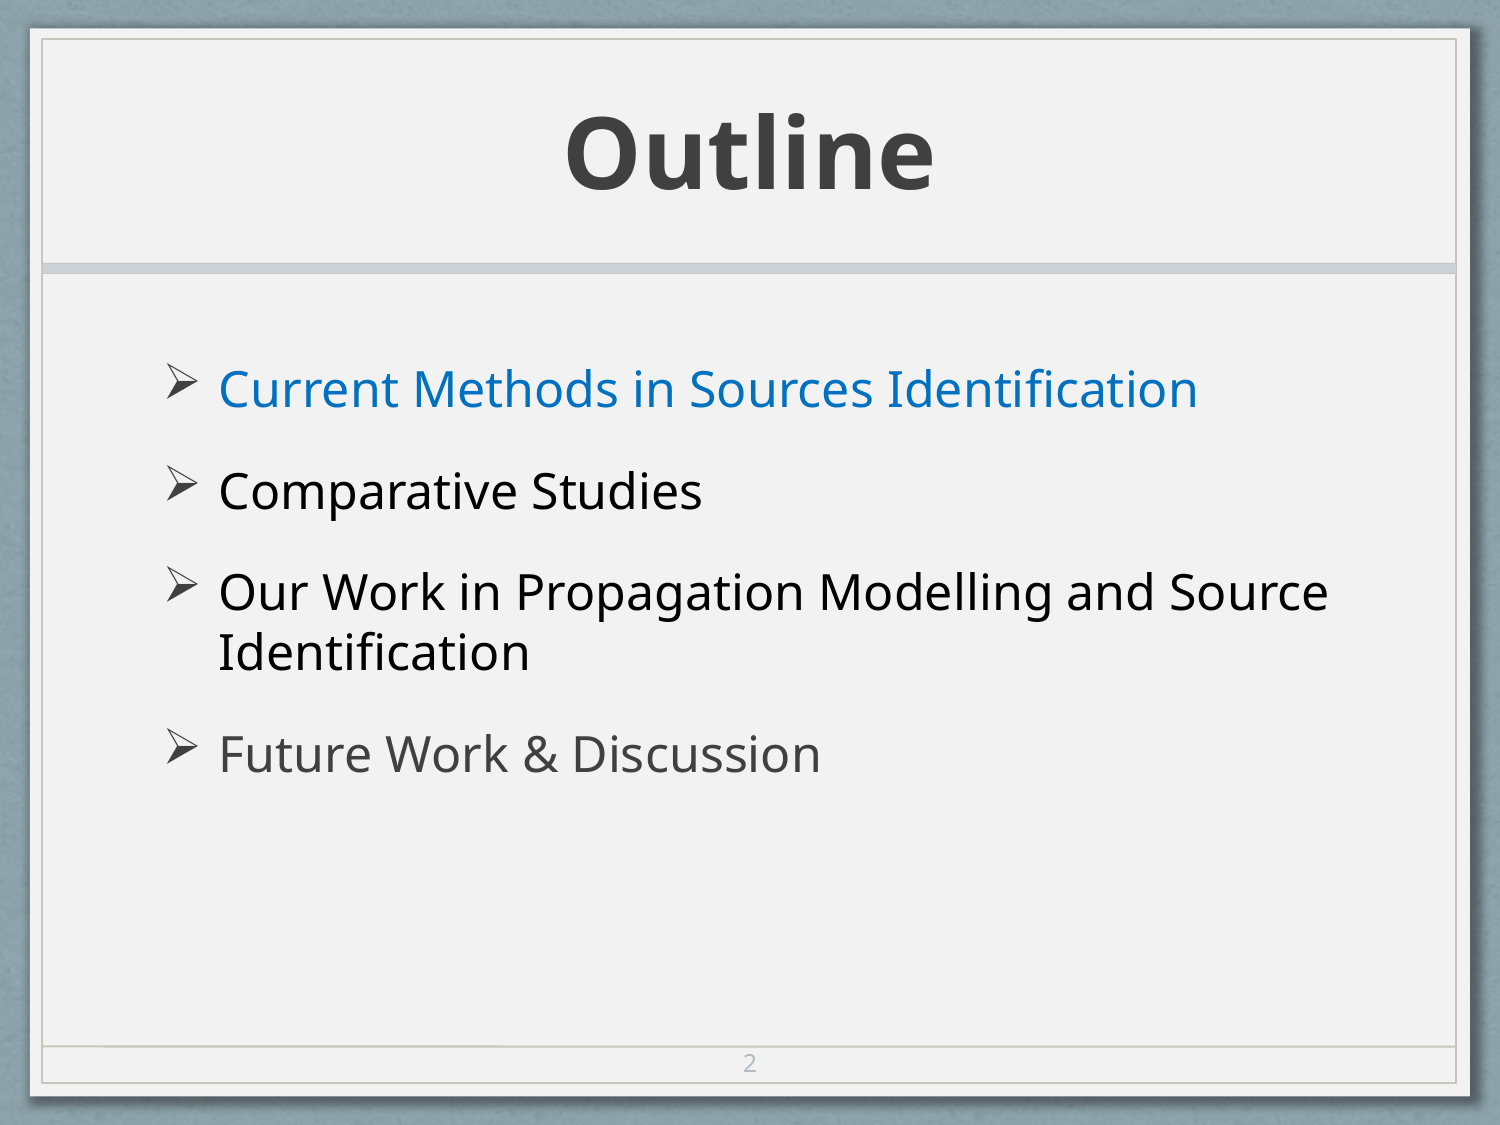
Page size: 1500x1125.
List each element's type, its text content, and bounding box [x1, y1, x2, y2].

slide_number 2 [687, 1042, 813, 1088]
title Outline [147, 40, 1353, 260]
list Current Methods in Sources Identification Comparative Studies Our Work in Propagation Modelling and Source Identification Future Work & Discussion [147, 350, 1375, 995]
